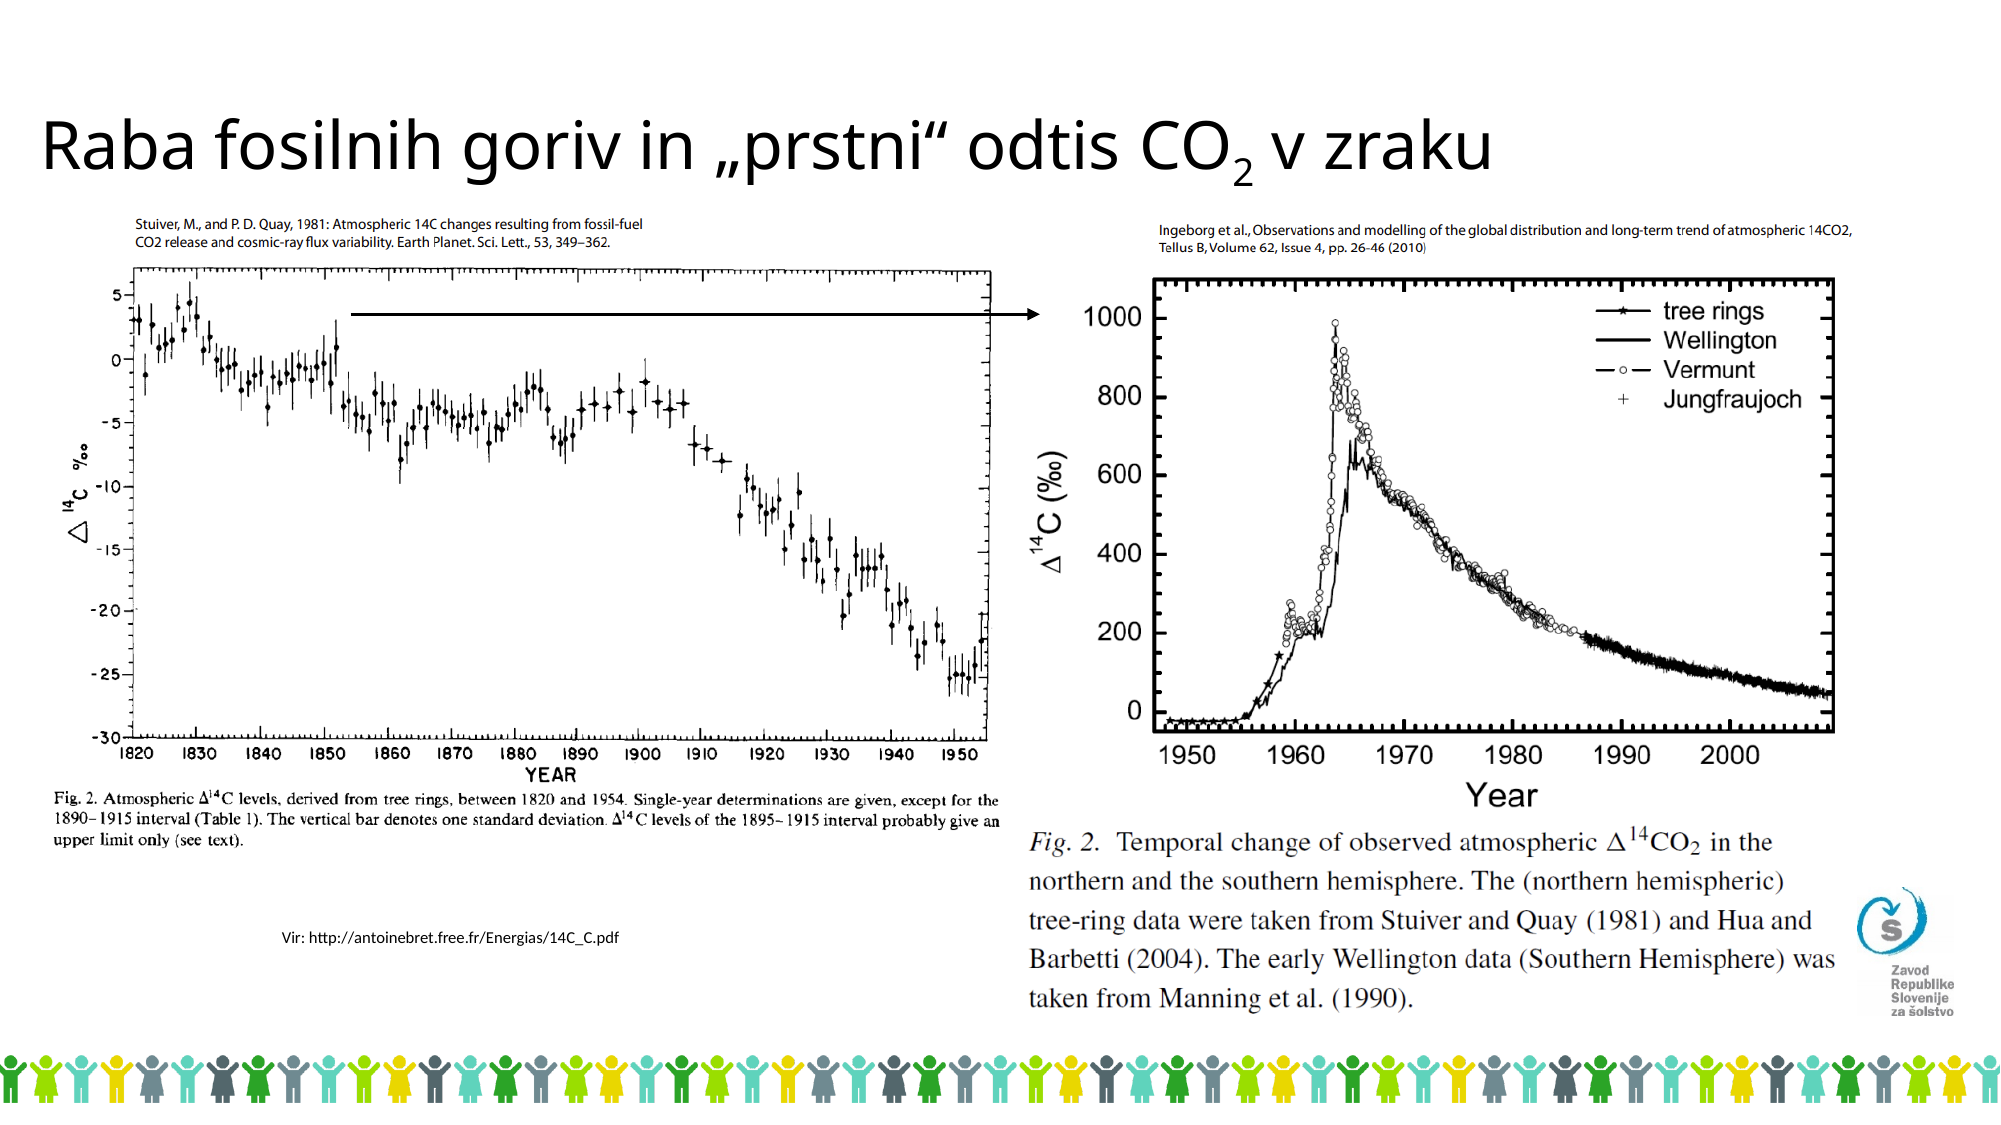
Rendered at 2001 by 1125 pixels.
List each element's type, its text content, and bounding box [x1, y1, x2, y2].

picture [1857, 887, 1954, 1016]
picture [665, 1055, 1335, 1103]
picture [0, 1055, 663, 1103]
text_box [47, 207, 1855, 1018]
title Raba fosilnih goriv in „prstni“ odtis CO2 v zraku [25, 24, 1975, 194]
picture [1336, 1055, 2000, 1103]
